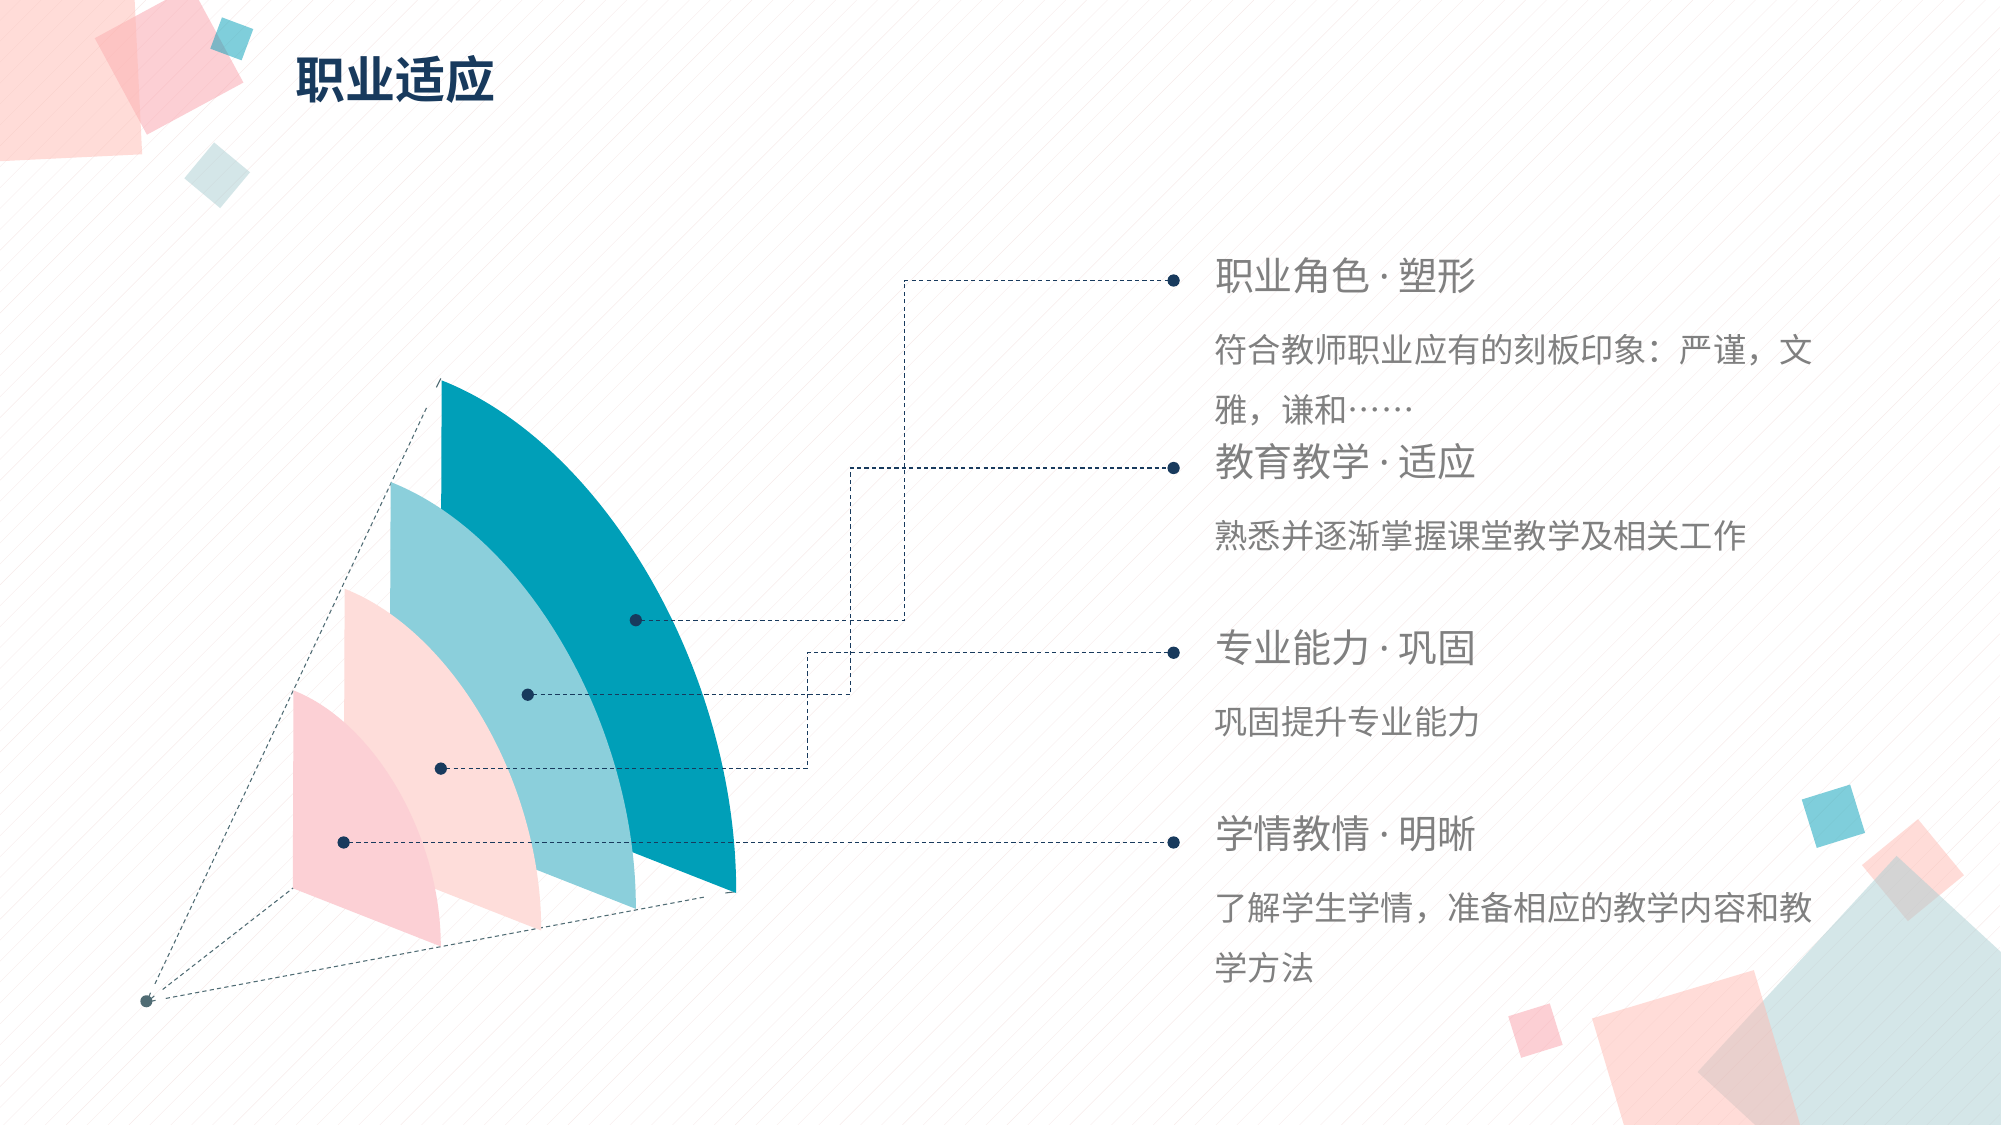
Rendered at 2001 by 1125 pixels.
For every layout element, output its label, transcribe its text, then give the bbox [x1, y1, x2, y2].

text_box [527, 468, 1174, 652]
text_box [1200, 430, 1857, 558]
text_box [1200, 615, 1857, 743]
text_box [1200, 801, 1857, 990]
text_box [635, 280, 1174, 468]
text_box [1200, 244, 1857, 430]
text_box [440, 652, 1174, 769]
list 职业适应 [280, 38, 1201, 127]
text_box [140, 378, 737, 1008]
